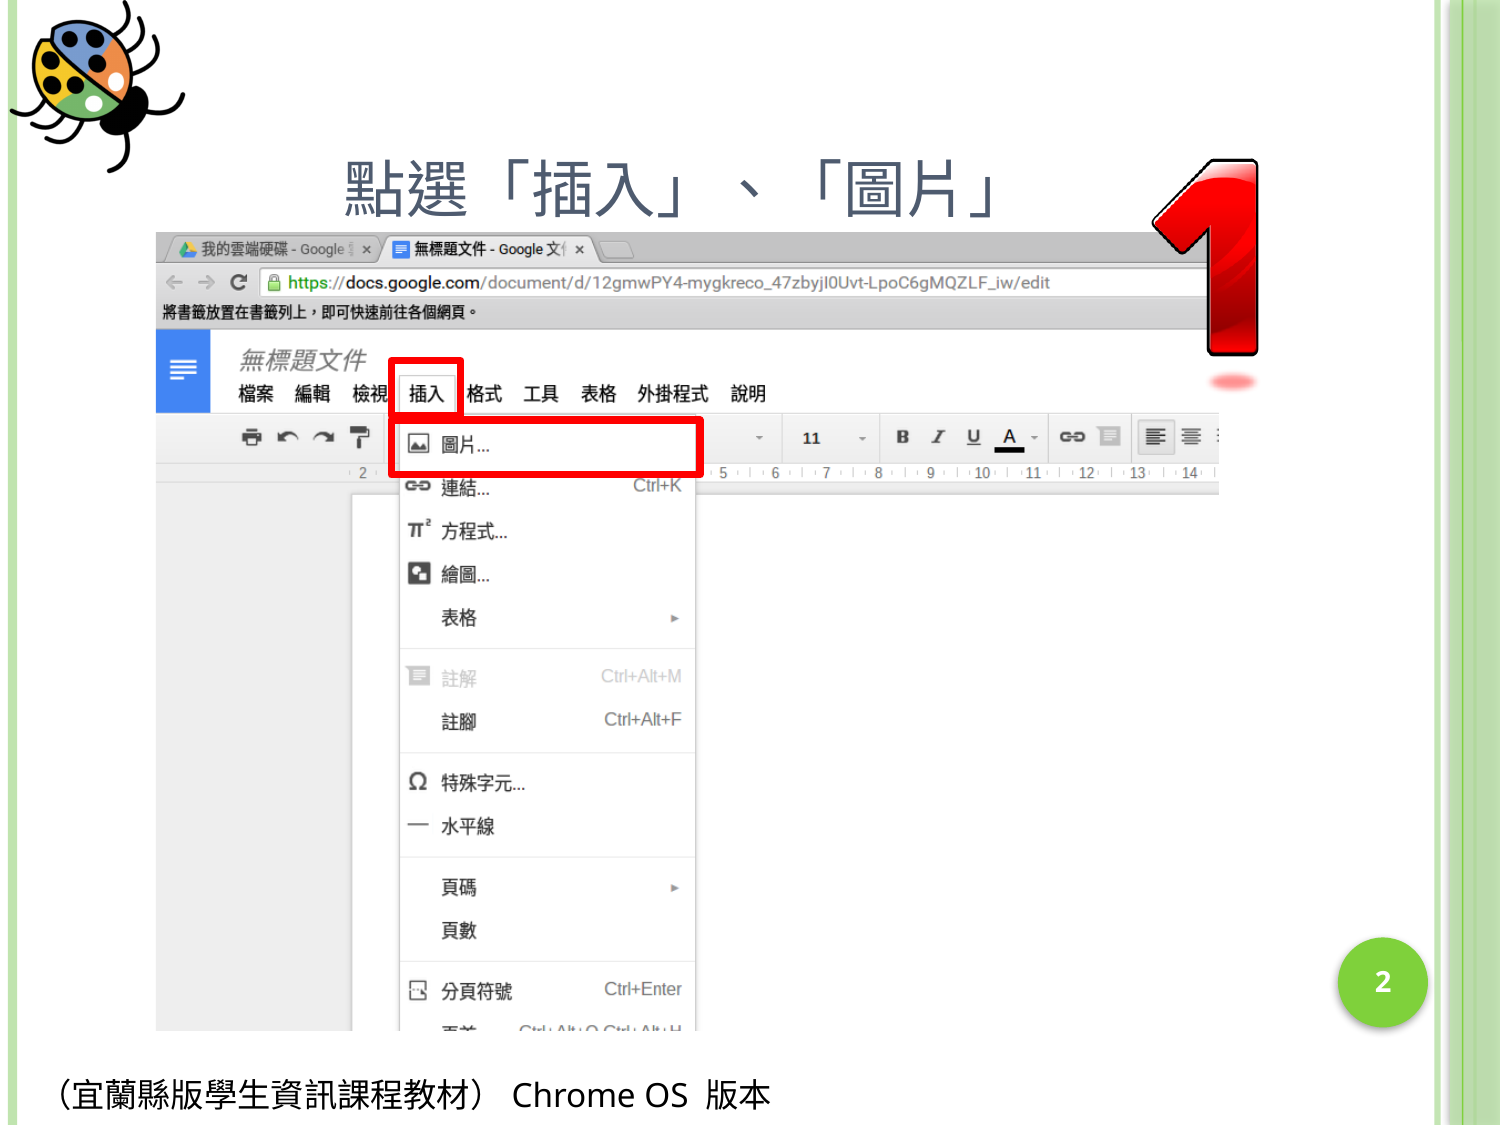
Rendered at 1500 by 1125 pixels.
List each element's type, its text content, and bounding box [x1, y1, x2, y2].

picture [1150, 157, 1261, 395]
slide_number 2 [1333, 940, 1434, 1027]
title 點選「插入」、「圖片」 [75, 45, 1300, 233]
picture [0, 0, 169, 176]
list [155, 232, 1220, 1031]
